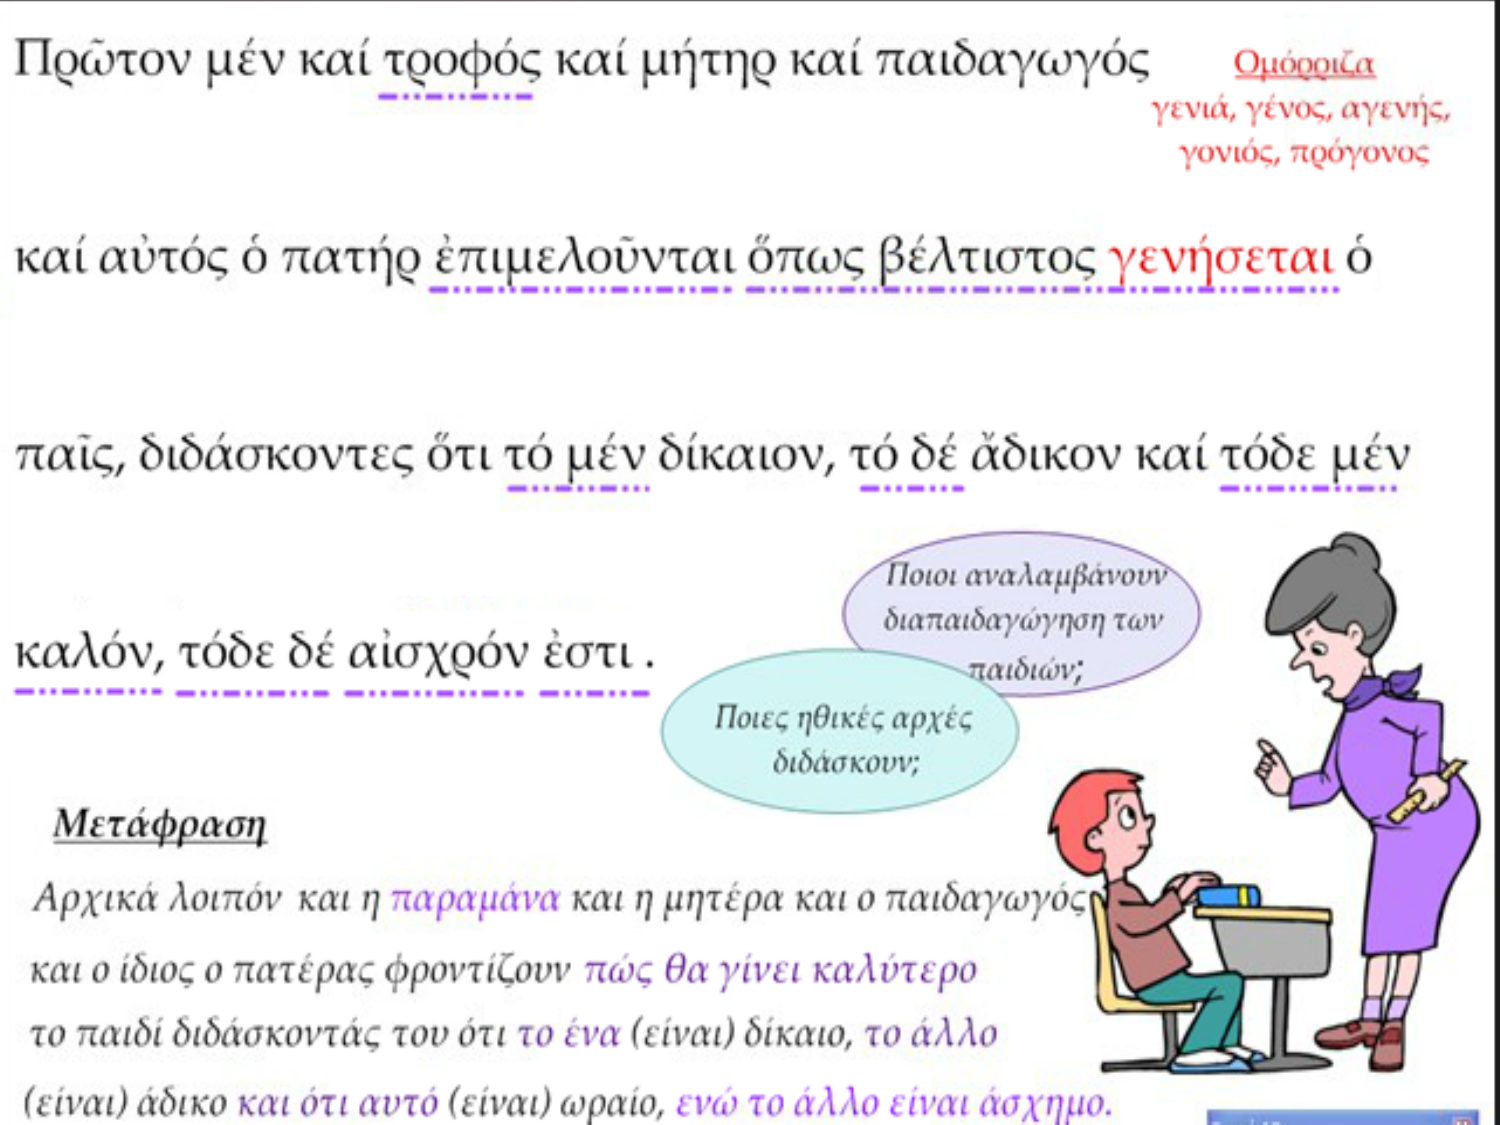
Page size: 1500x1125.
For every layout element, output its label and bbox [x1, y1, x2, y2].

list [0, 0, 1500, 1125]
